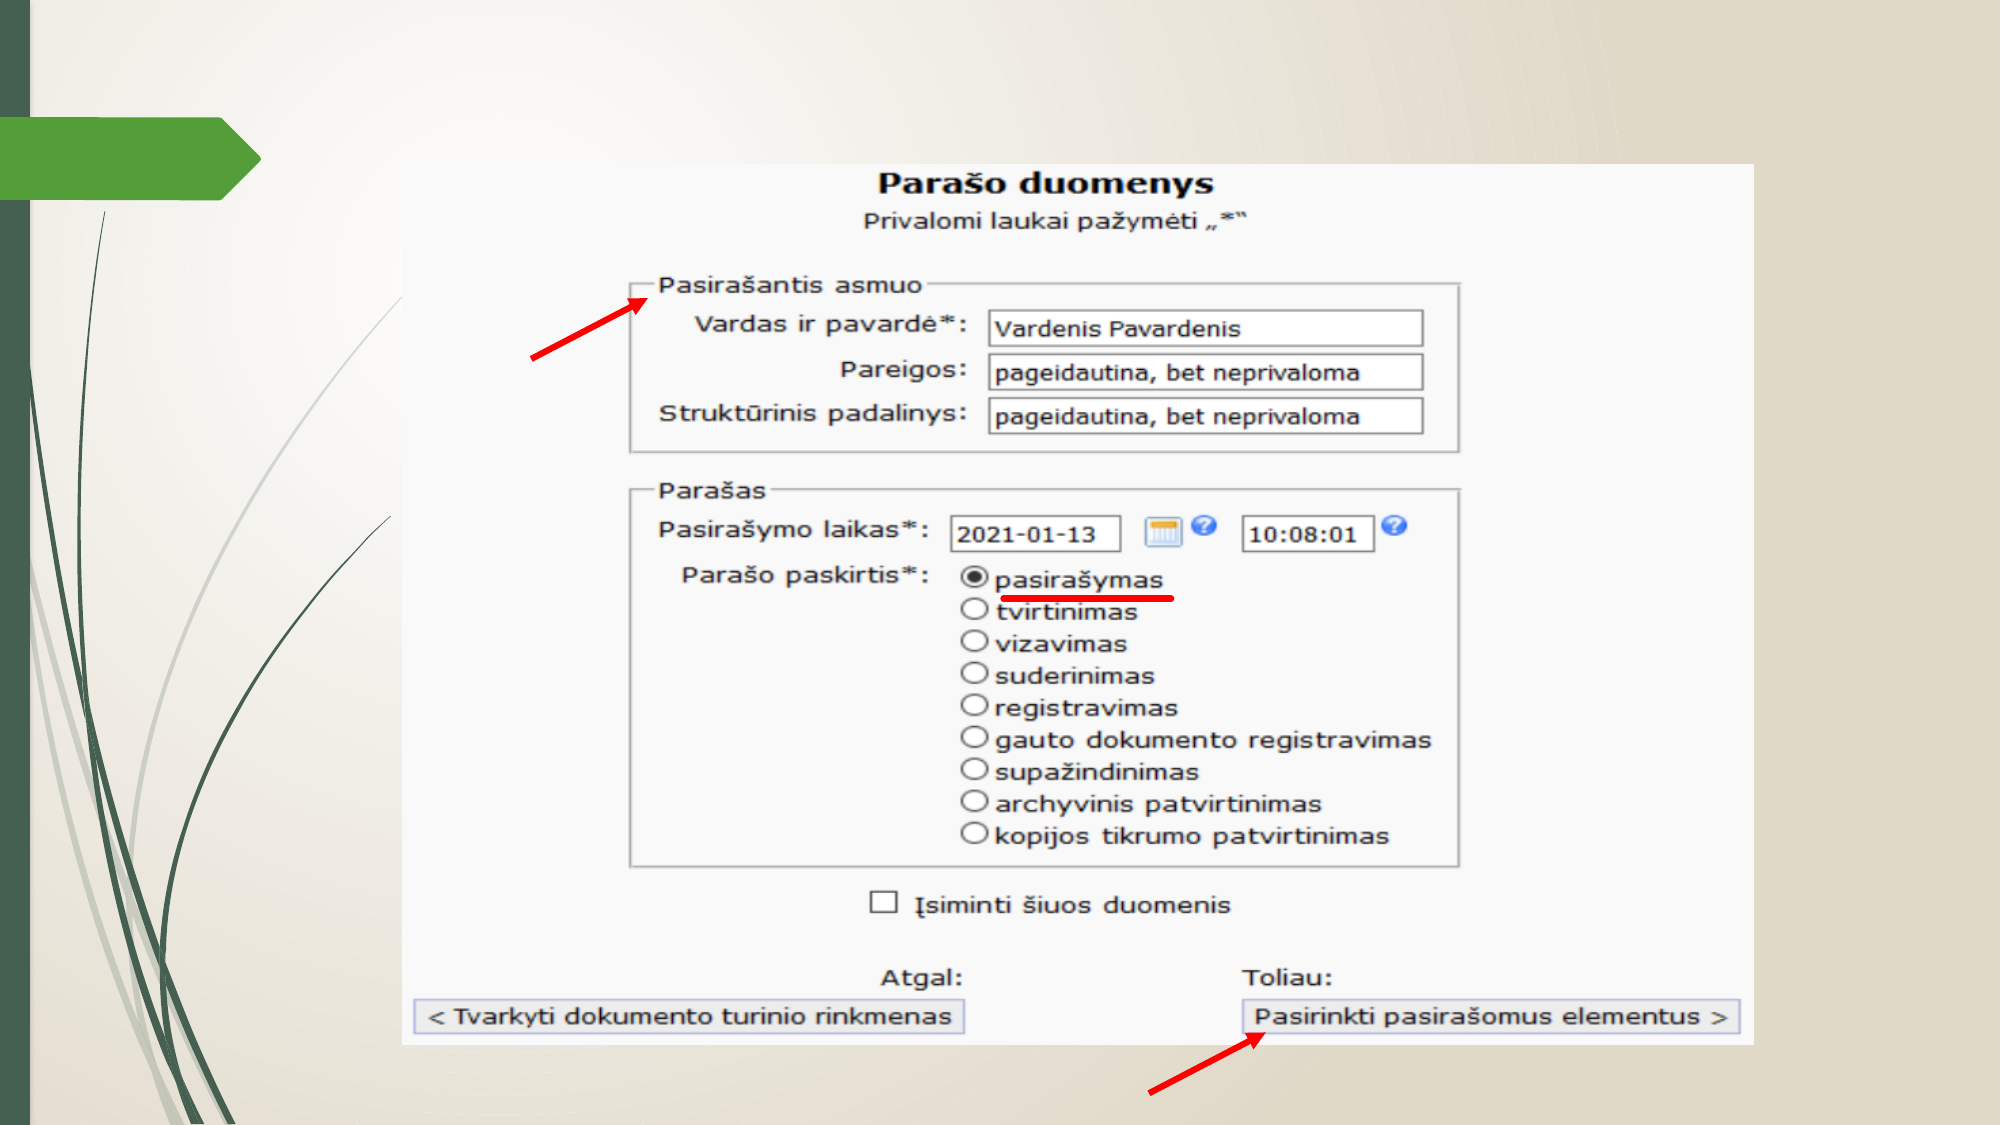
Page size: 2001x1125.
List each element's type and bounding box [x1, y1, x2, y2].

text_box [530, 297, 649, 360]
list [401, 164, 1754, 1045]
text_box [1148, 1032, 1266, 1094]
